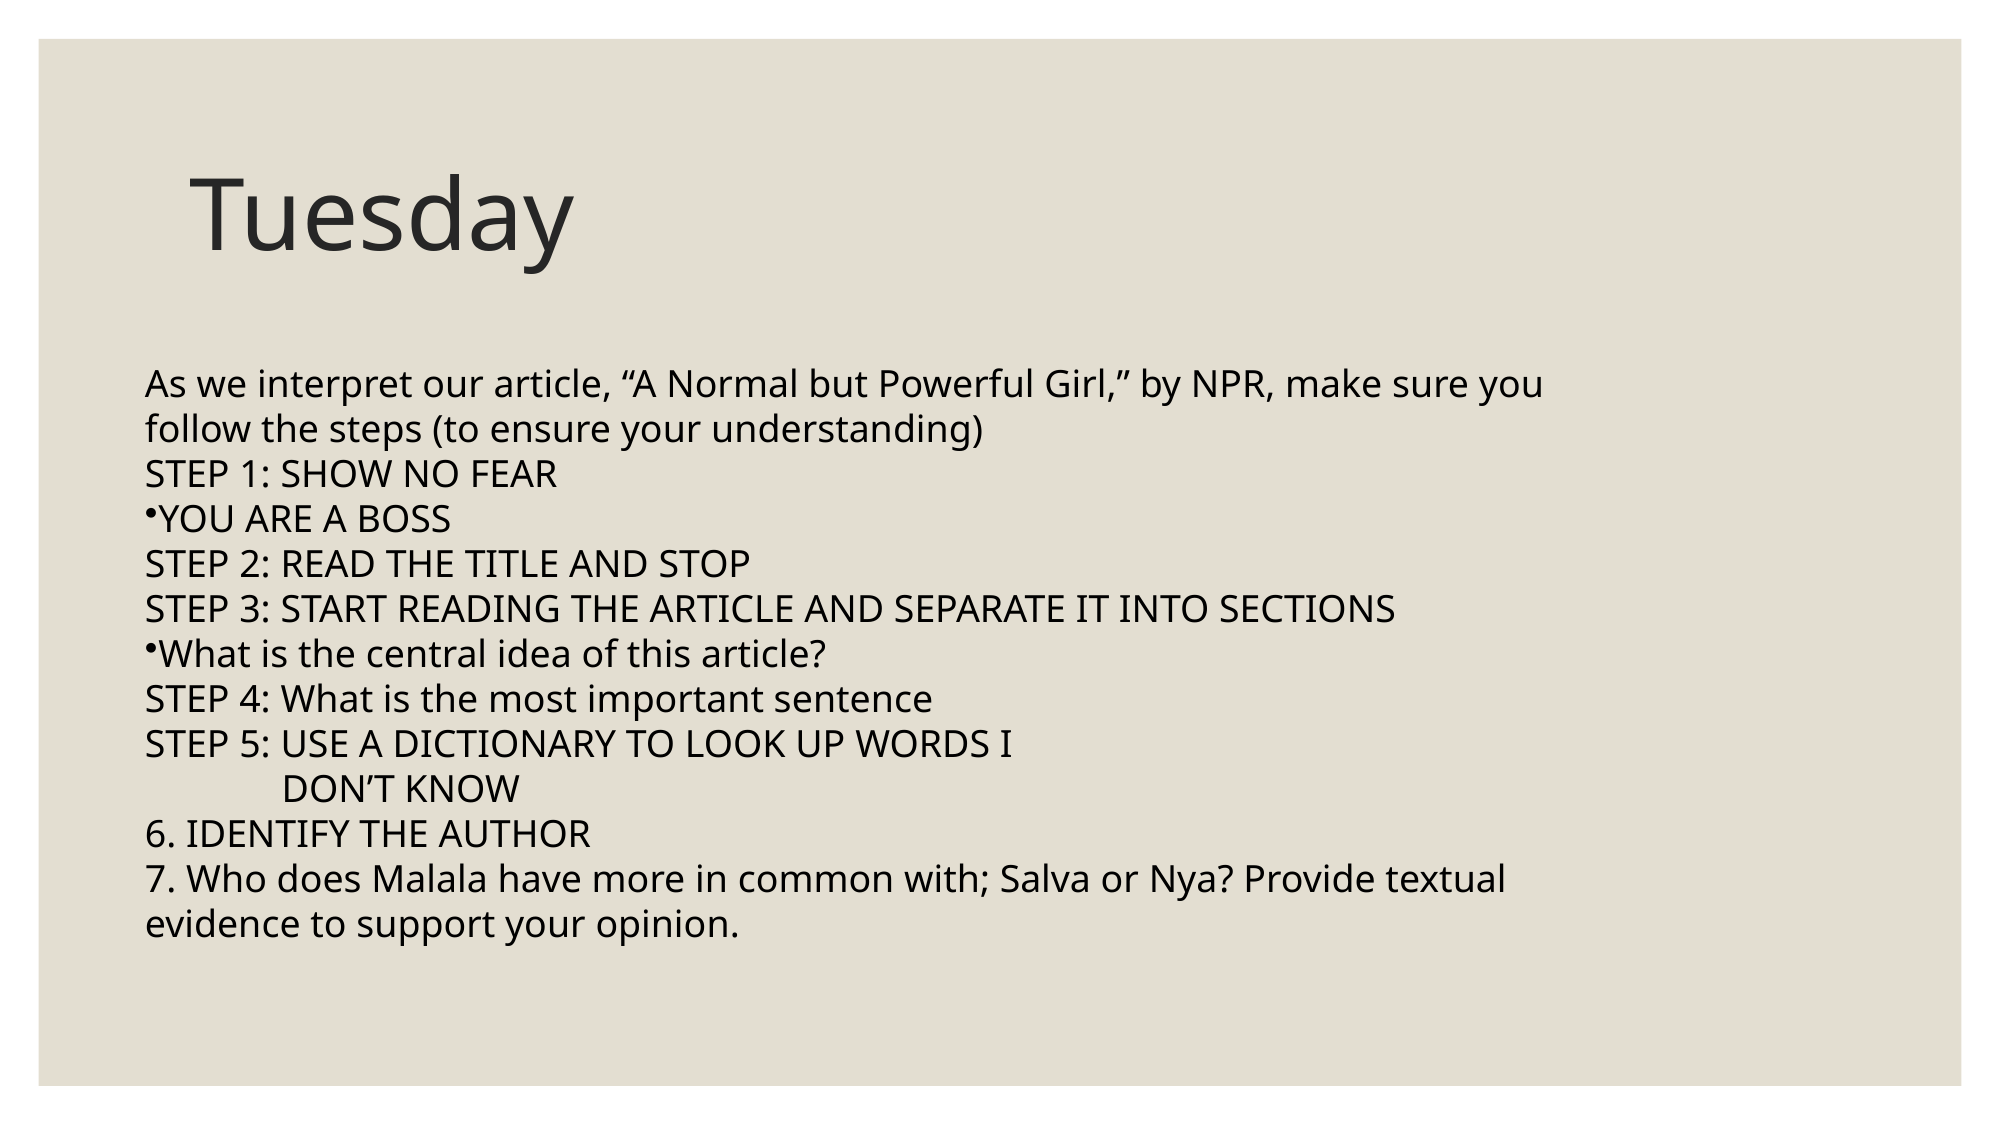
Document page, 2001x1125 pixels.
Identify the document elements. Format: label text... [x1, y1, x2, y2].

title Tuesday [174, 105, 1825, 331]
text_box As we interpret our article, “A Normal but Powerful Girl,” by NPR, make sure you follow the steps (to ensure your understanding) STEP 1: SHOW NO FEAR YOU ARE A BOSS STEP 2: READ THE TITLE AND STOP STEP 3: START READING THE ARTICLE AND SEPARATE IT INTO SECTIONS What is the central idea of this article? STEP 4: What is the most important sentence STEP 5: USE A DICTIONARY TO LOOK UP WORDS I DON’T KNOW 6. IDENTIFY THE AUTHOR 7. Who does Malala have more in common with; Salva or Nya? Provide textual evidence to support your opinion. [130, 352, 1668, 953]
